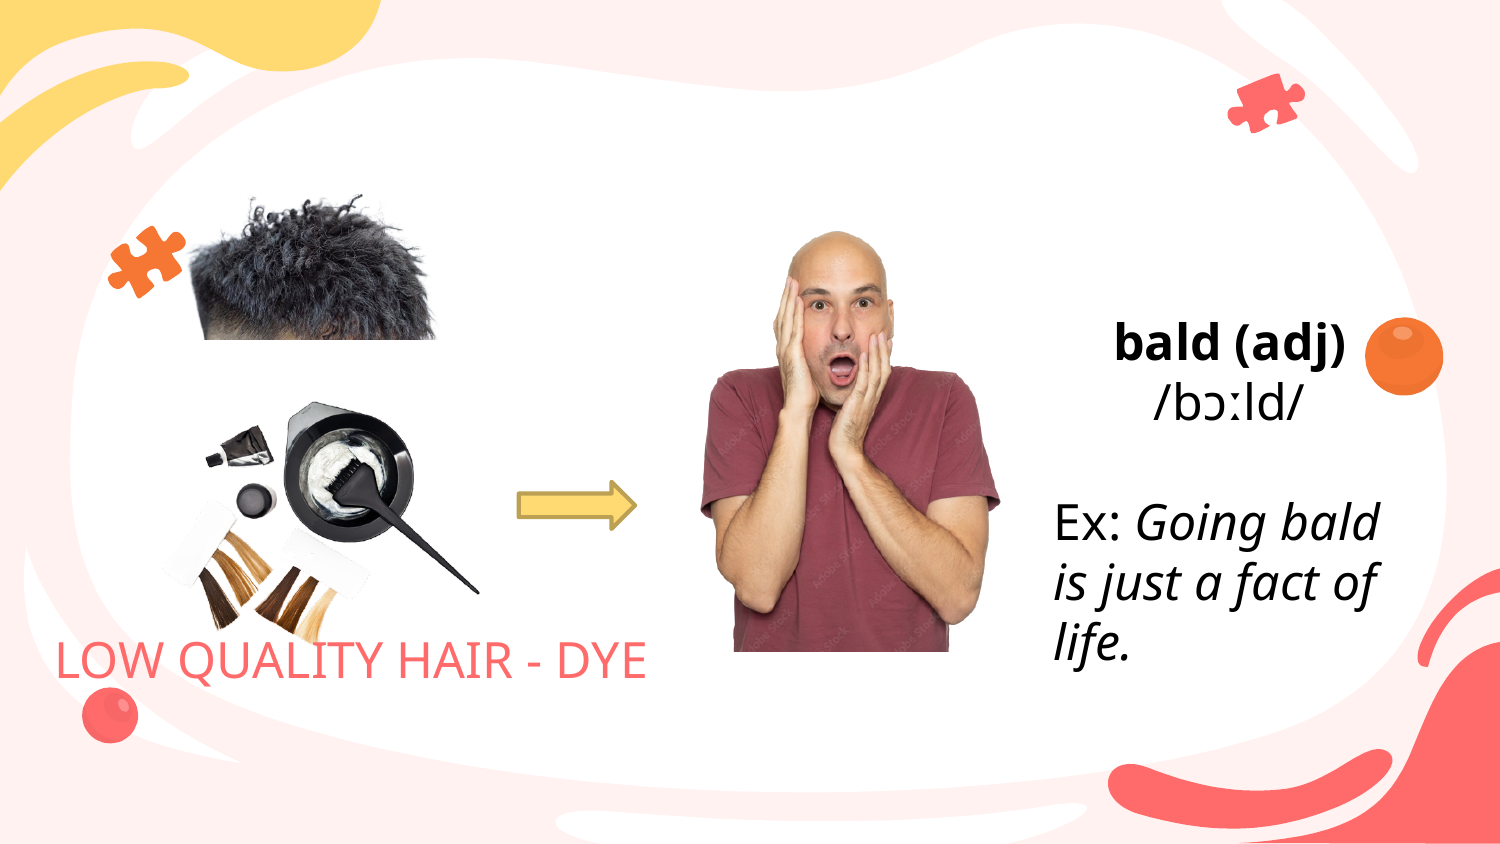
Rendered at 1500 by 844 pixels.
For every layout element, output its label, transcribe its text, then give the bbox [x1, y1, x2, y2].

picture [109, 194, 463, 340]
picture [634, 212, 1058, 652]
text_box LOW QUALITY HAIR - DYE [39, 621, 663, 697]
text_box bald (adj) /bɔːld/ Ex: Going bald is just a fact of life. [1039, 303, 1421, 678]
text_box [523, 479, 629, 531]
picture [129, 388, 520, 652]
